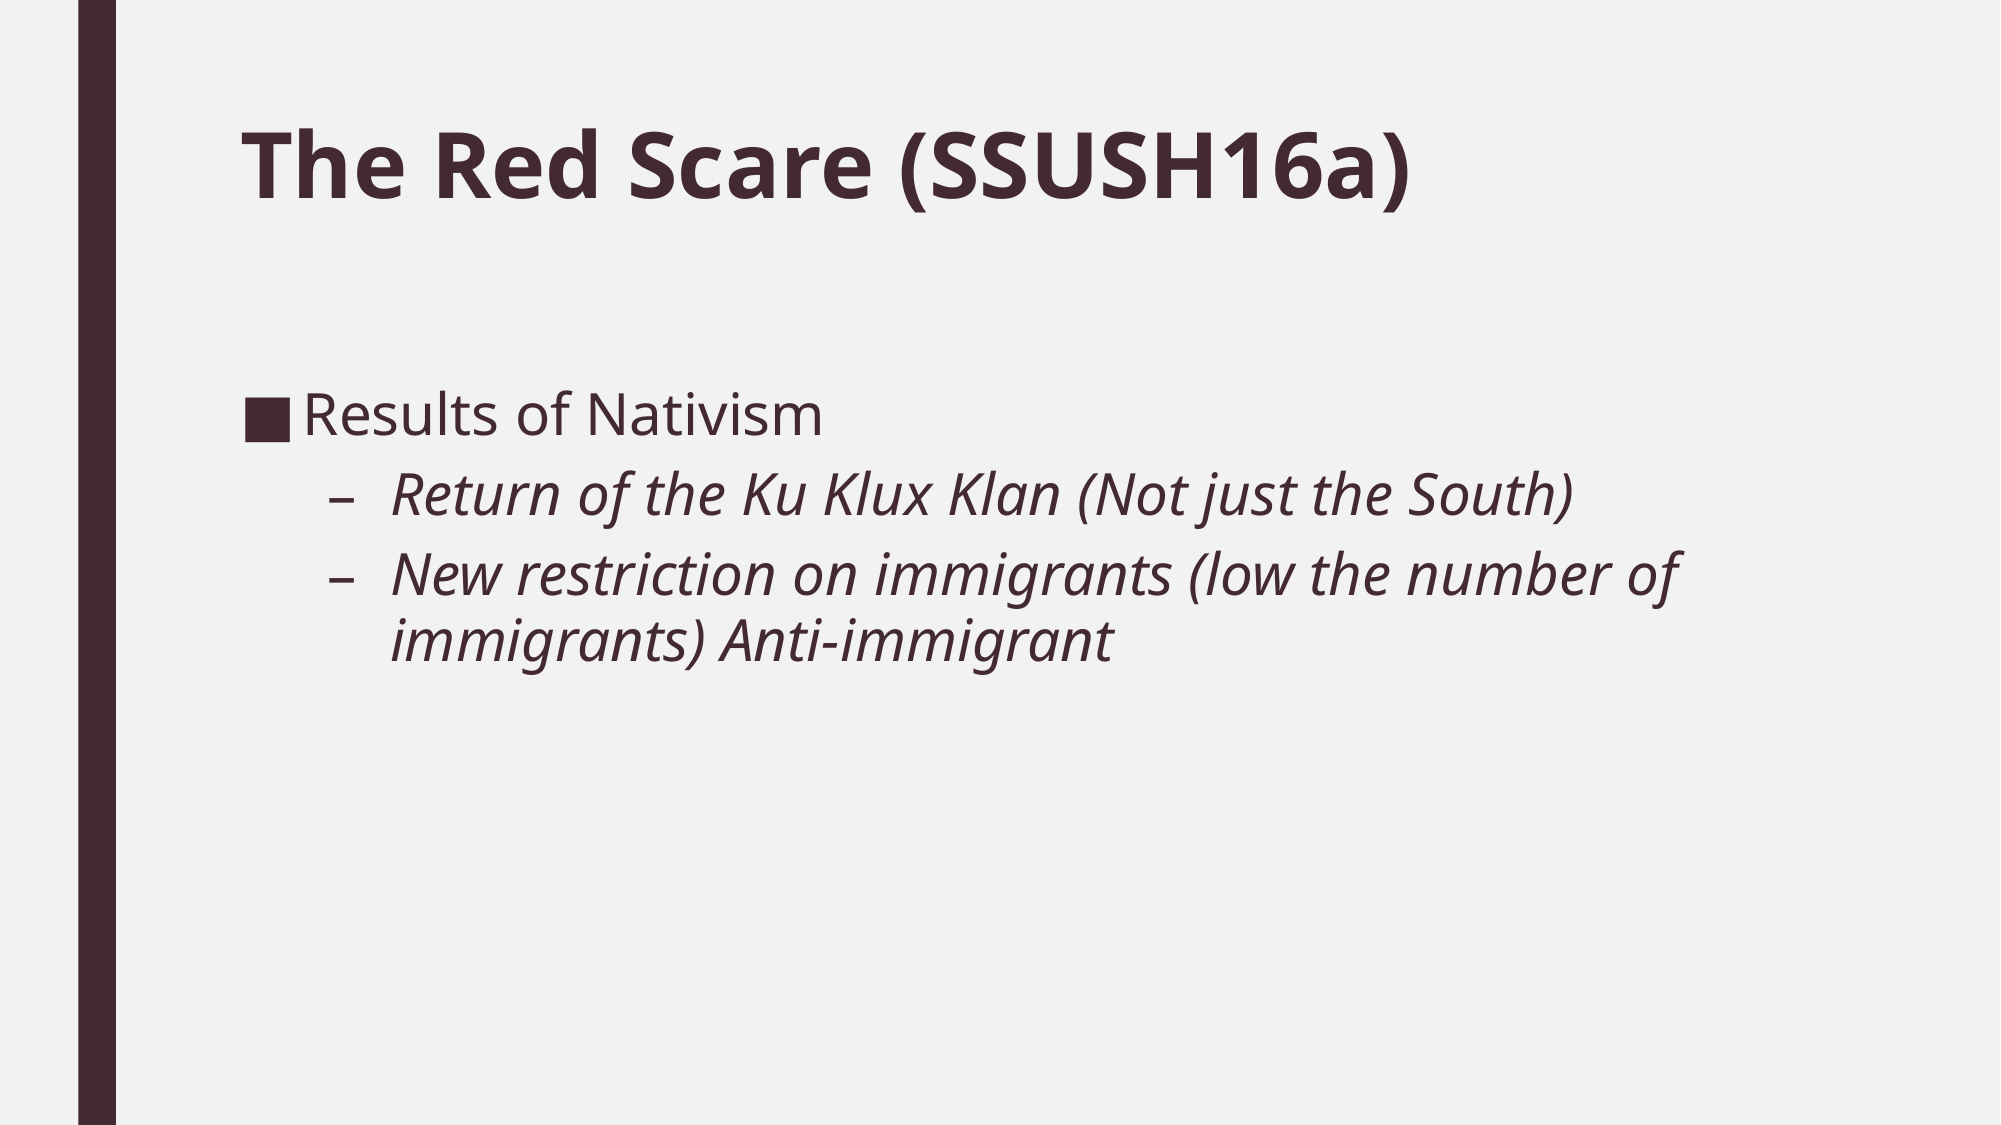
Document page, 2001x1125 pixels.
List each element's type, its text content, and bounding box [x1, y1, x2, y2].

list Results of Nativism Return of the Ku Klux Klan (Not just the South) New restriction on immigrants (low the number of immigrants) Anti-immigrant [225, 375, 1800, 963]
title The Red Scare (SSUSH16a) [225, 112, 1800, 357]
